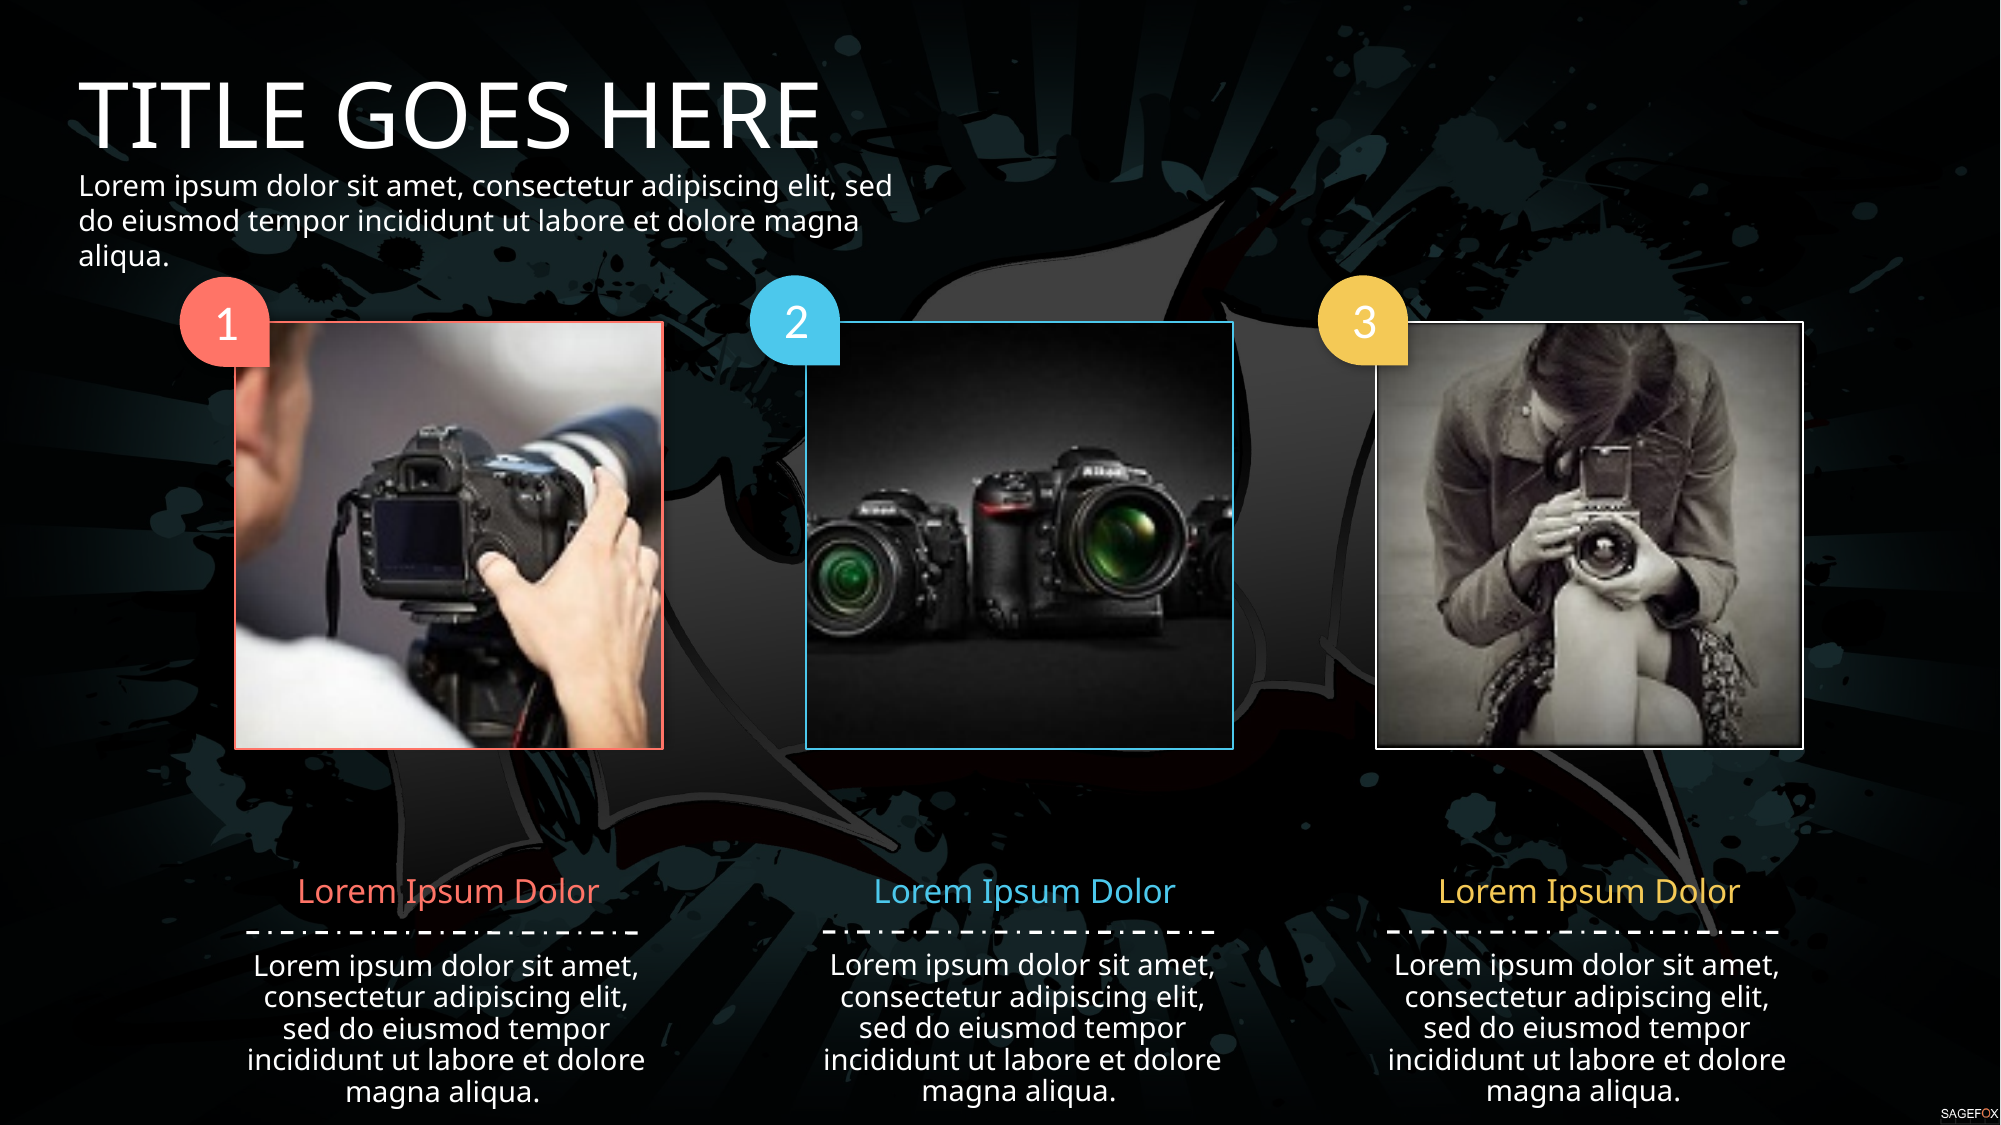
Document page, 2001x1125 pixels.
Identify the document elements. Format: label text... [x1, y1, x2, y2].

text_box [749, 275, 845, 366]
text_box Lorem Ipsum Dolor [1414, 871, 1765, 914]
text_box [179, 276, 274, 367]
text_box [1317, 275, 1413, 366]
text_box Lorem ipsum dolor sit amet, consectetur adipiscing elit, sed do eiusmod tempor incididunt ut labore et dolore magna aliqua. [246, 951, 647, 1117]
text_box Lorem Ipsum Dolor [850, 871, 1201, 914]
text_box Lorem Ipsum Dolor [273, 871, 624, 915]
text_box Lorem ipsum dolor sit amet, consectetur adipiscing elit, sed do eiusmod tempor incididunt ut labore et dolore magna aliqua. [822, 950, 1223, 1116]
text_box Lorem ipsum dolor sit amet, consectetur adipiscing elit, sed do eiusmod tempor incididunt ut labore et dolore magna aliqua. [1387, 950, 1788, 1116]
picture [0, 0, 2001, 1125]
text_box TITLE GOES HERE Lorem ipsum dolor sit amet, consectetur adipiscing elit, sed do eiusmod tempor incididunt ut labore et dolore magna aliqua. [63, 49, 936, 280]
